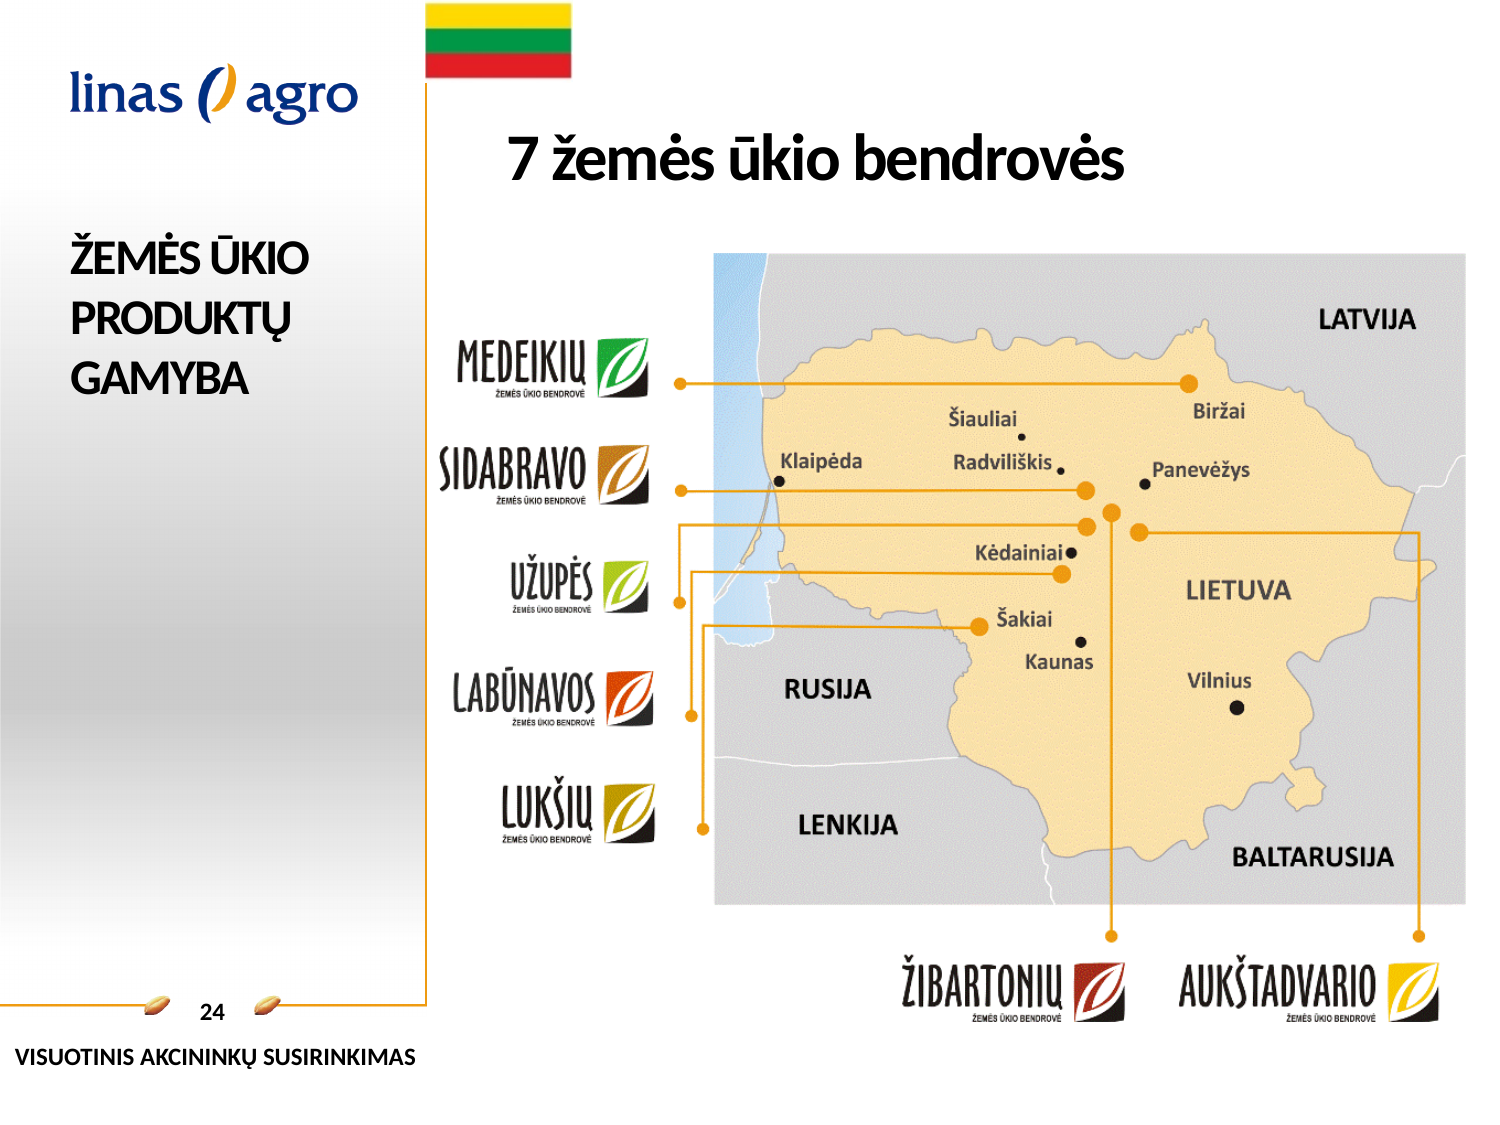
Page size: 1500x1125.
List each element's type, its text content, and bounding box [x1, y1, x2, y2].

list 7 žemės ūkio bendrovės [435, 113, 1499, 899]
picture [0, 0, 573, 1017]
picture [438, 252, 1467, 1022]
title Žemės ūkio produktų gamyba [70, 224, 359, 432]
